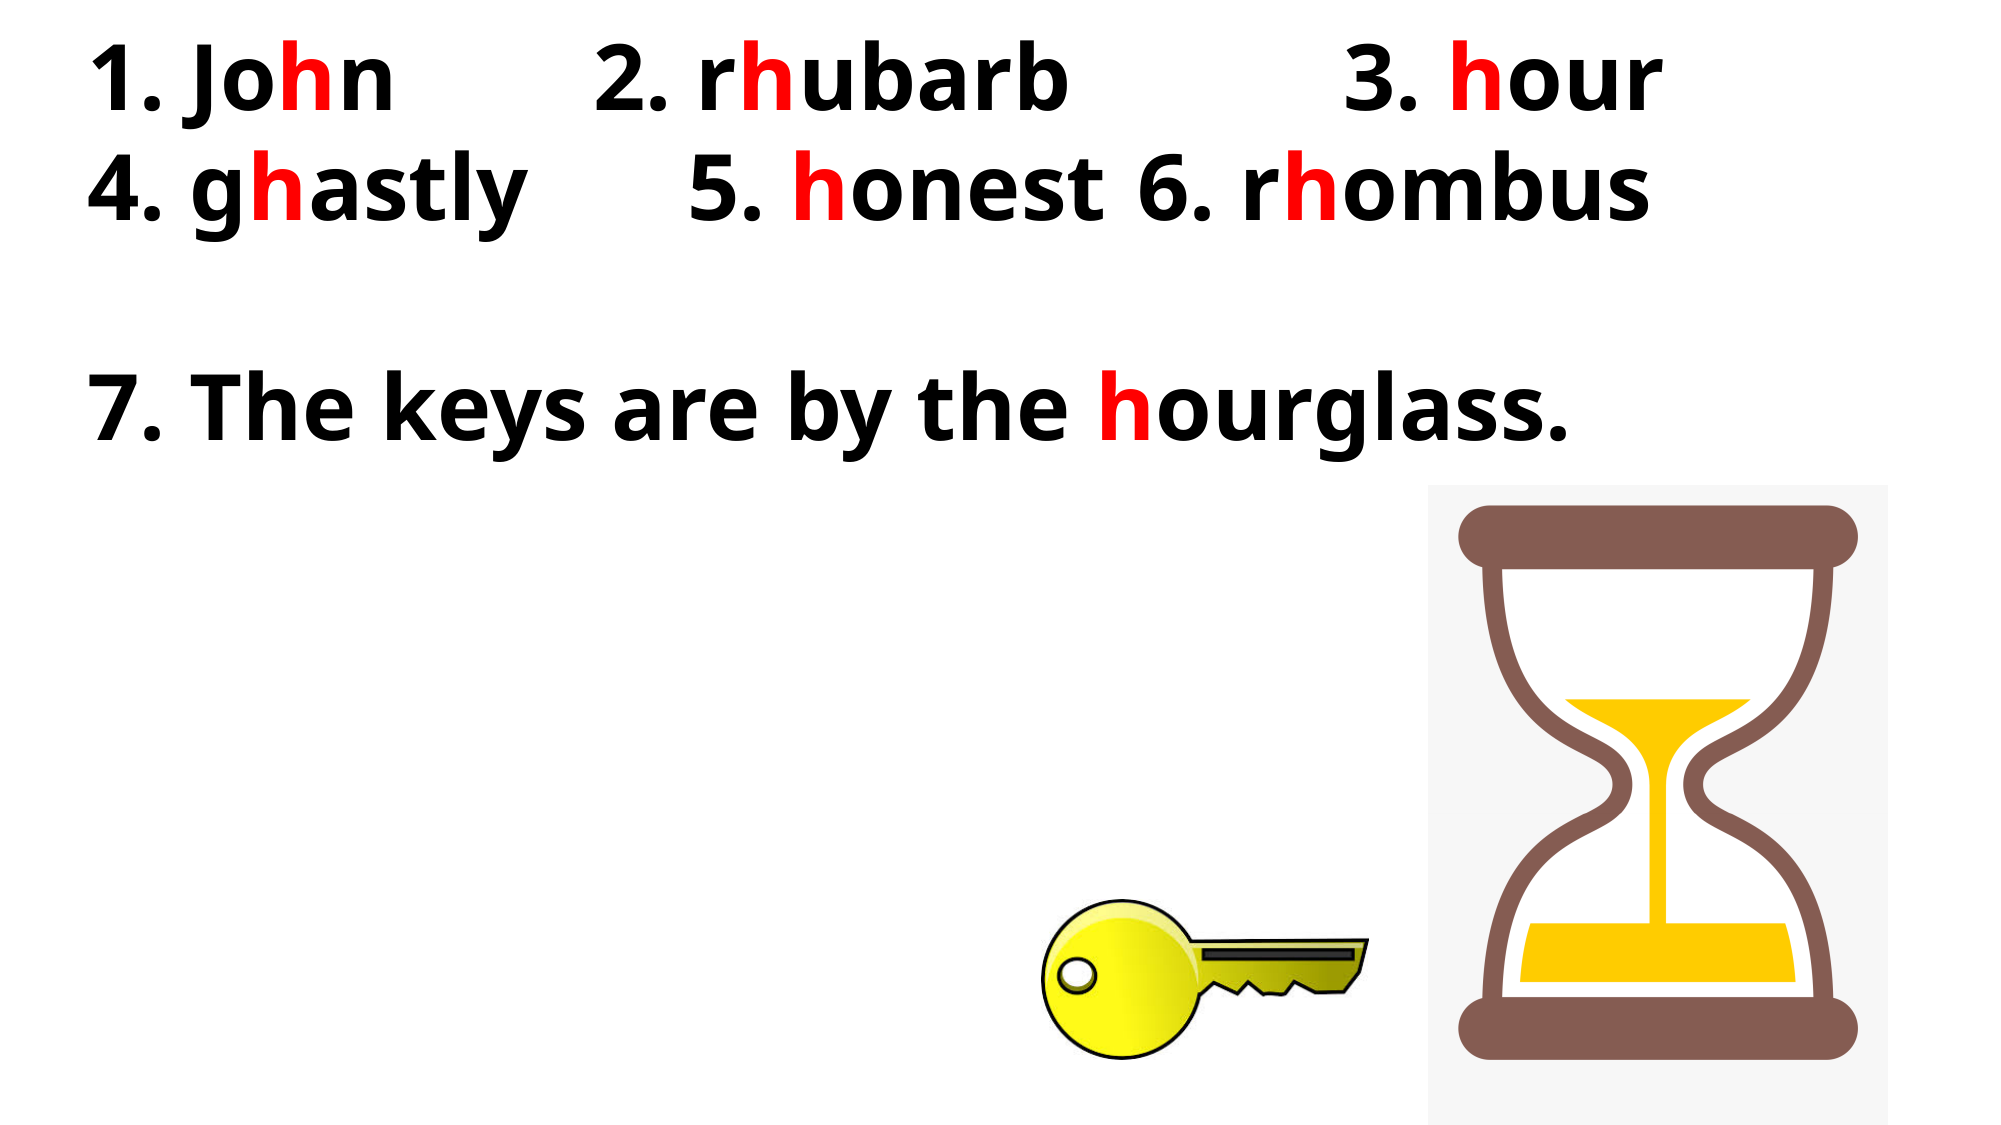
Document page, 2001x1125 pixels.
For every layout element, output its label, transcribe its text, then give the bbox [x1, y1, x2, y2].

picture [1041, 899, 1369, 1060]
picture [1428, 485, 1888, 1125]
text_box John 2. rhubarb 3. hour 4. ghastly 5. honest 6. rhombus 7. The keys are by the hourglass. [72, 11, 1986, 587]
